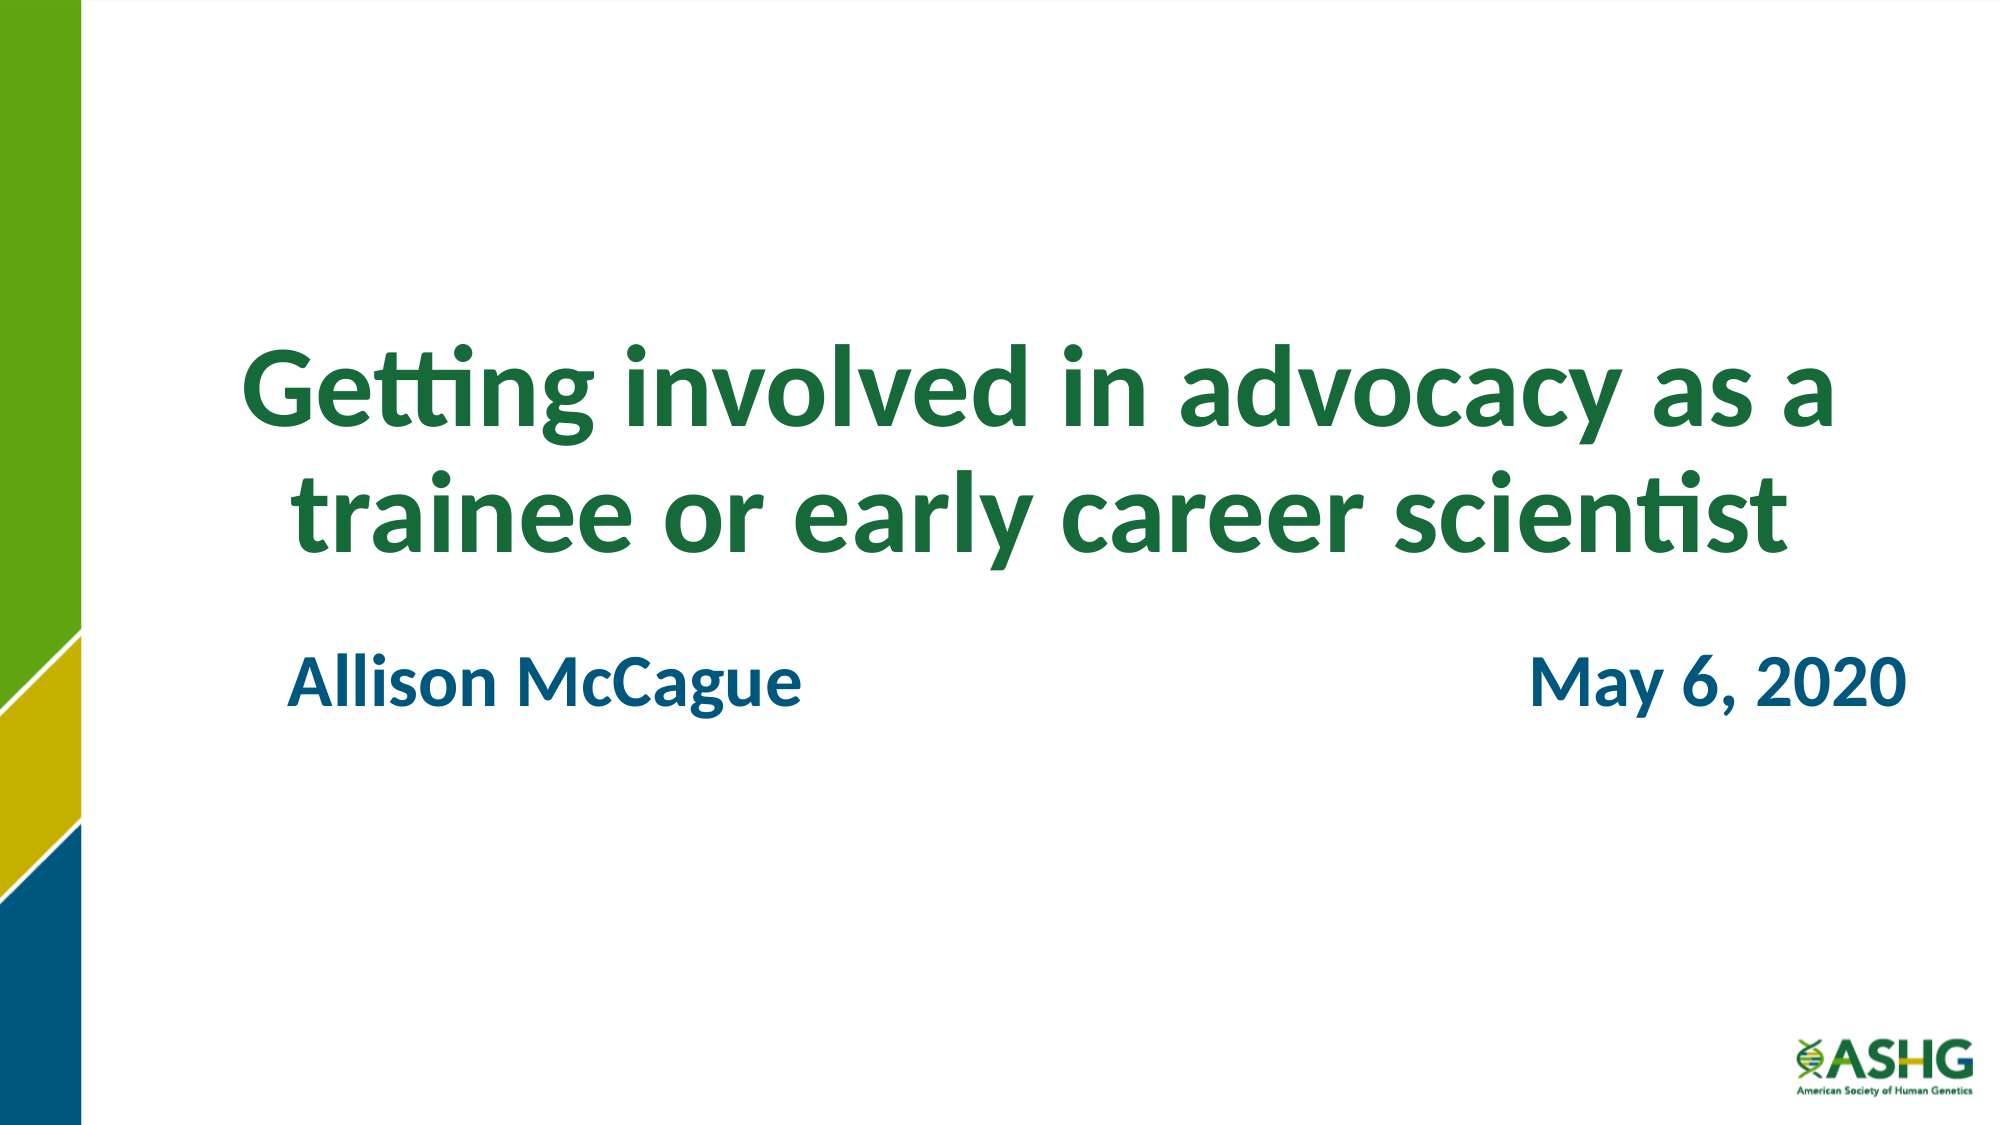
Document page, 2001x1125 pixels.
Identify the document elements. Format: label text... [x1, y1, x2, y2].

text_box May 6, 2020 [1263, 623, 1923, 729]
text_box Getting involved in advocacy as a trainee or early career scientist [158, 261, 1923, 642]
text_box Allison McCague [158, 623, 819, 729]
picture [0, 0, 2001, 1125]
